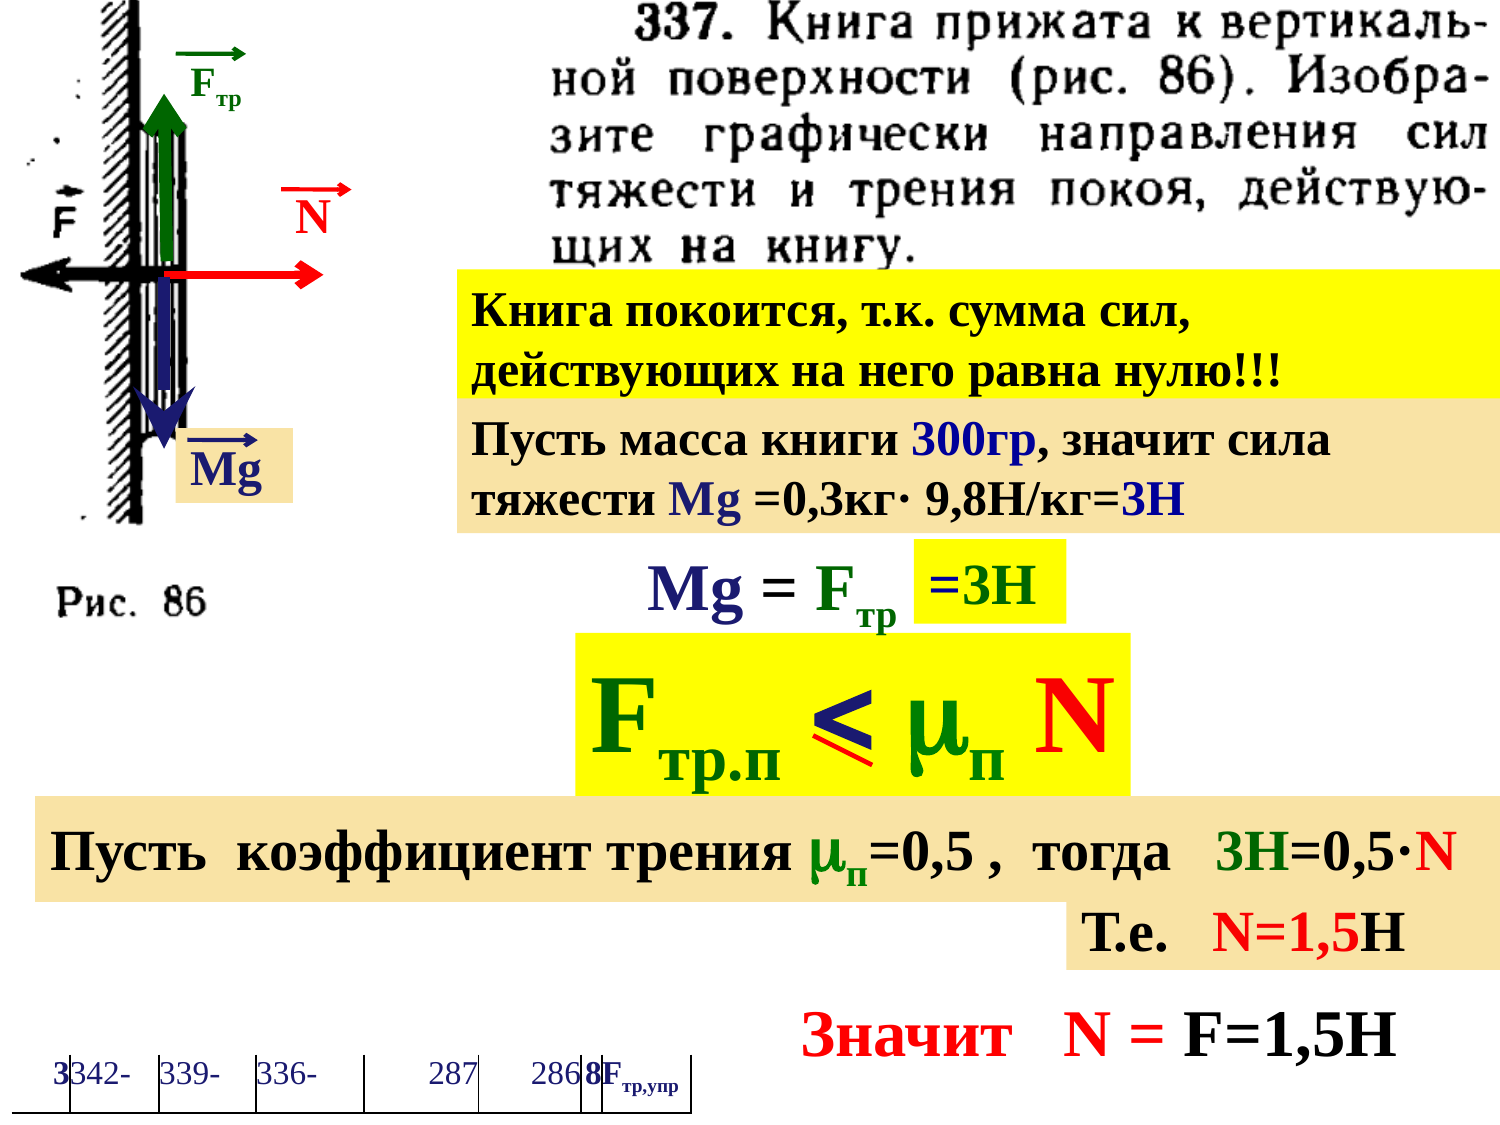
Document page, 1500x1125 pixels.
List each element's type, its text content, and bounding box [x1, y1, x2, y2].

text_box =3Н [913, 539, 1067, 624]
picture [515, 0, 1500, 282]
text_box Значит N = F=1,5Н [785, 982, 1500, 1077]
text_box Пусть коэффициент трения п=0,5 , тогда 3Н=0,5·N [35, 796, 1500, 902]
table_header 286 [479, 1055, 580, 1112]
table_header 339- [160, 1055, 255, 1112]
table_header 342- [71, 1055, 158, 1112]
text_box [81, 175, 250, 180]
table_header 287 [365, 1055, 478, 1112]
table_header 8 [582, 1055, 601, 1112]
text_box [562, 632, 1144, 785]
table_header 336- [257, 1055, 363, 1112]
table_header 3 [12, 1055, 69, 1112]
picture [0, 0, 411, 645]
text_box Книга покоится, т.к. сумма сил, действующих на него равна нулю!!! [457, 269, 1500, 398]
text_box Пусть масса книги 300гр, значит сила тяжести Mg =0,3кг· 9,8Н/кг=3Н [457, 398, 1500, 534]
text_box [175, 427, 294, 505]
text_box Т.е. N=1,5Н [1066, 885, 1500, 970]
table_header Fтр,упр [603, 1055, 690, 1112]
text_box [280, 175, 399, 252]
text_box Mg = Fтр [632, 536, 961, 631]
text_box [175, 46, 270, 113]
